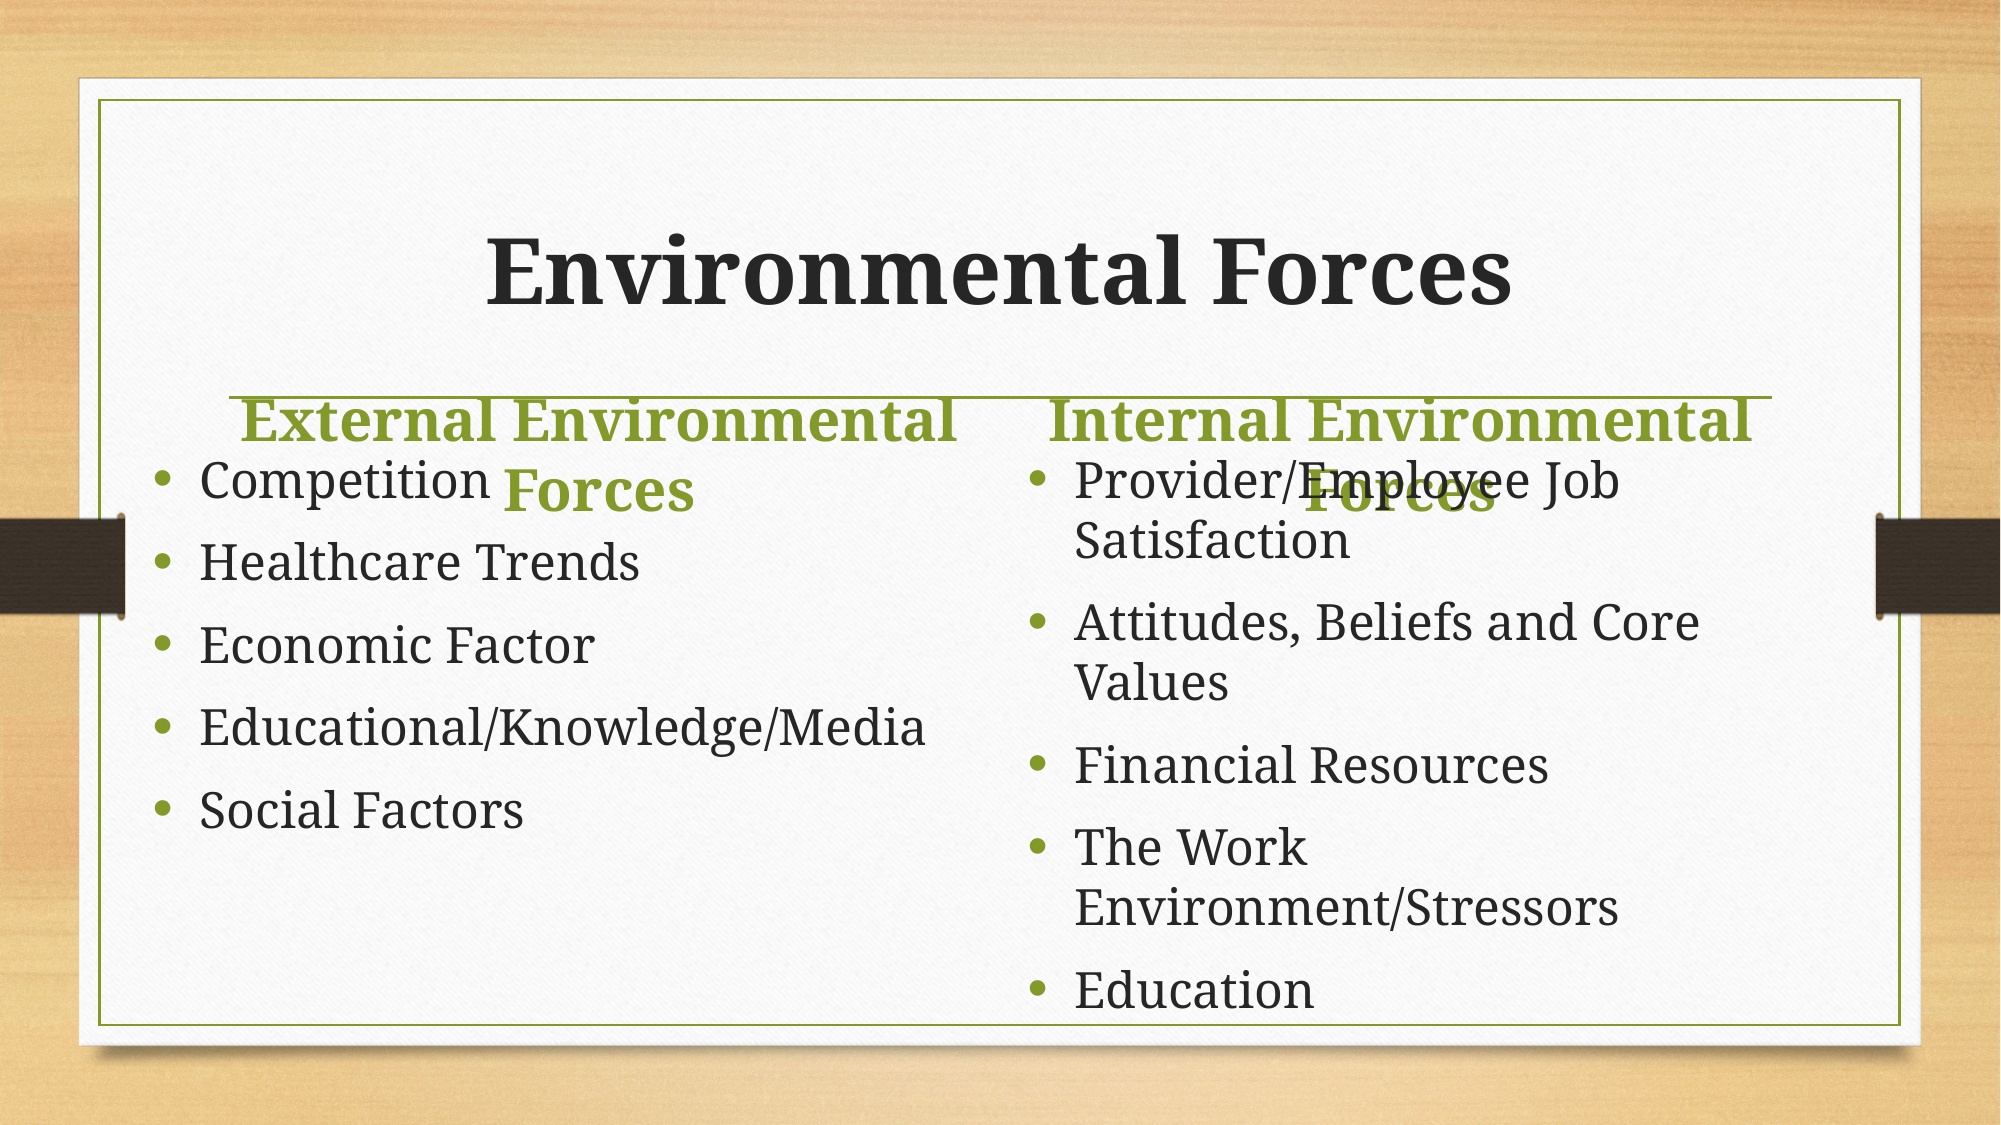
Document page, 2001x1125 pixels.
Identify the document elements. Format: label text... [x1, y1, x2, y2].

picture [0, 0, 2001, 1125]
list Competition Healthcare Trends Economic Factor Educational/Knowledge/Media Social Factors [137, 440, 984, 1016]
title Environmental Forces [212, 161, 1788, 375]
list Provider/Employee Job Satisfaction Attitudes, Beliefs and Core Values Financial Resources The Work Environment/Stressors Education [1012, 440, 1863, 1016]
list External Environmental Forces [212, 436, 987, 531]
list Internal Environmental Forces [1013, 436, 1788, 440]
